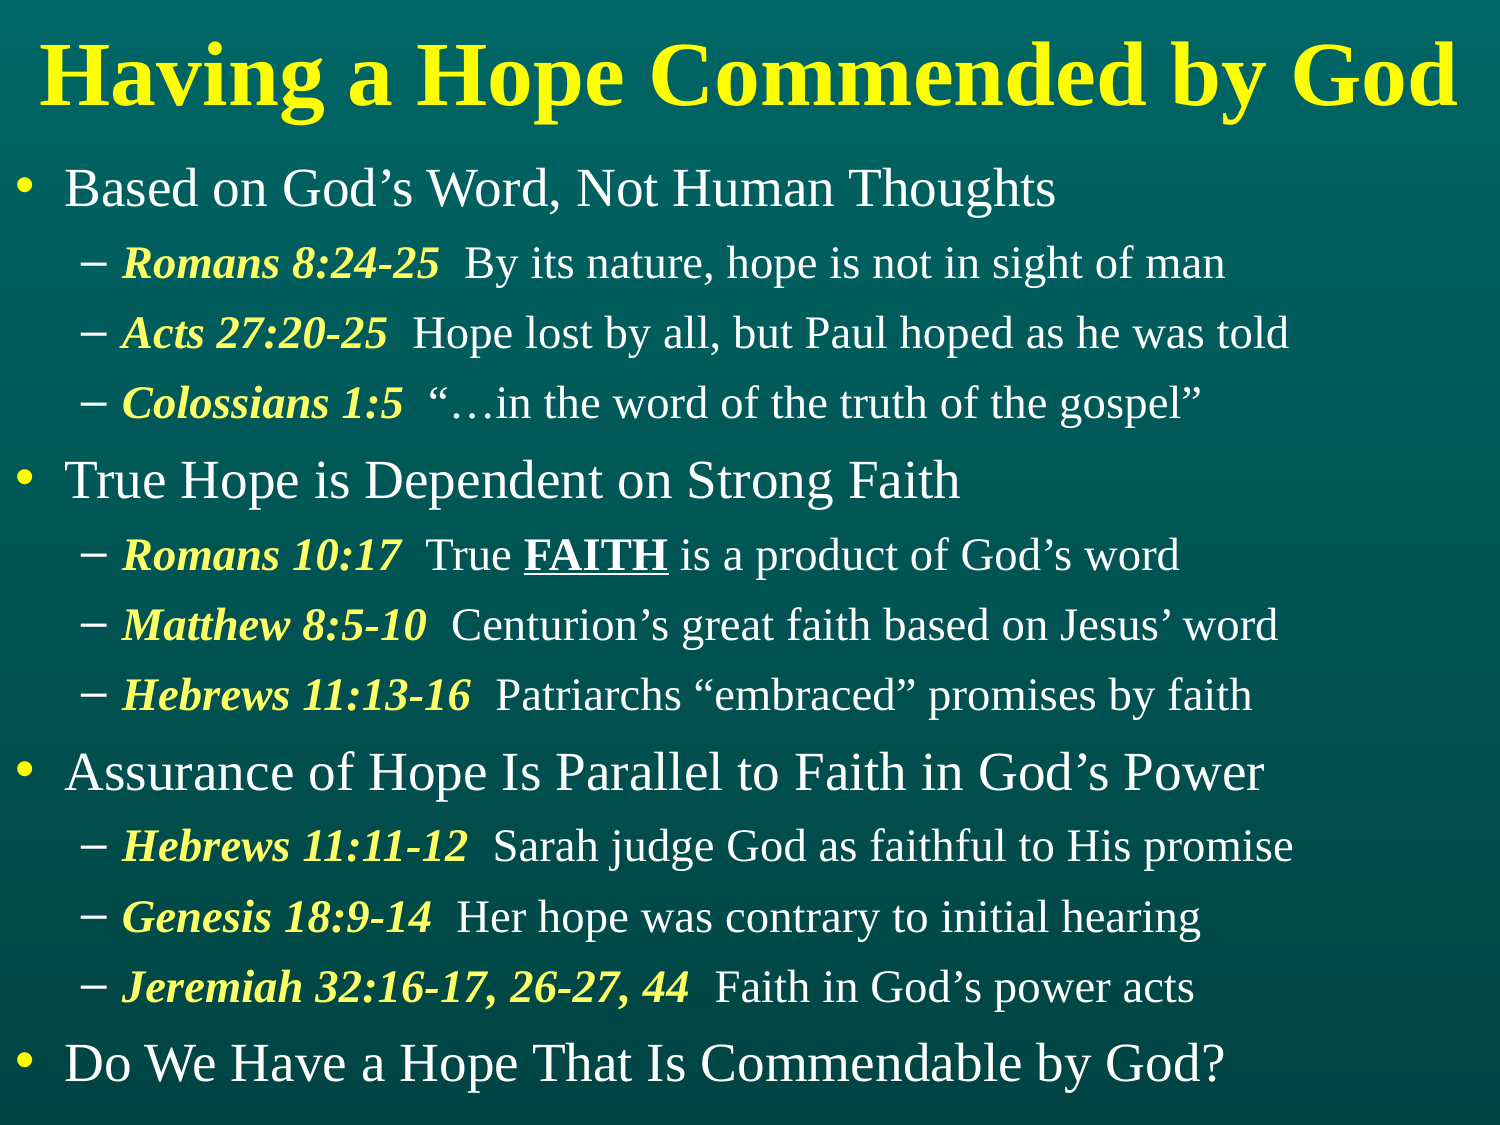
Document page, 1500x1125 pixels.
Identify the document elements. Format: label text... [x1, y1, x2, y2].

title Having a Hope Commended by God [0, 0, 1500, 137]
list Based on God’s Word, Not Human Thoughts Romans 8:24-25 By its nature, hope is not in sight of man Acts 27:20-25 Hope lost by all, but Paul hoped as he was told Colossians 1:5 “…in the word of the truth of the gospel” True Hope is Dependent on Strong Faith Romans 10:17 True faith is a product of God’s word Matthew 8:5-10 Centurion’s great faith based on Jesus’ word Hebrews 11:13-16 Patriarchs “embraced” promises by faith Assurance of Hope Is Parallel to Faith in God’s Power Hebrews 11:11-12 Sarah judge God as faithful to His promise Genesis 18:9-14 Her hope was contrary to initial hearing Jeremiah 32:16-17, 26-27, 44 Faith in God’s power acts Do We Have a Hope That Is Commendable by God? [0, 137, 1500, 1125]
